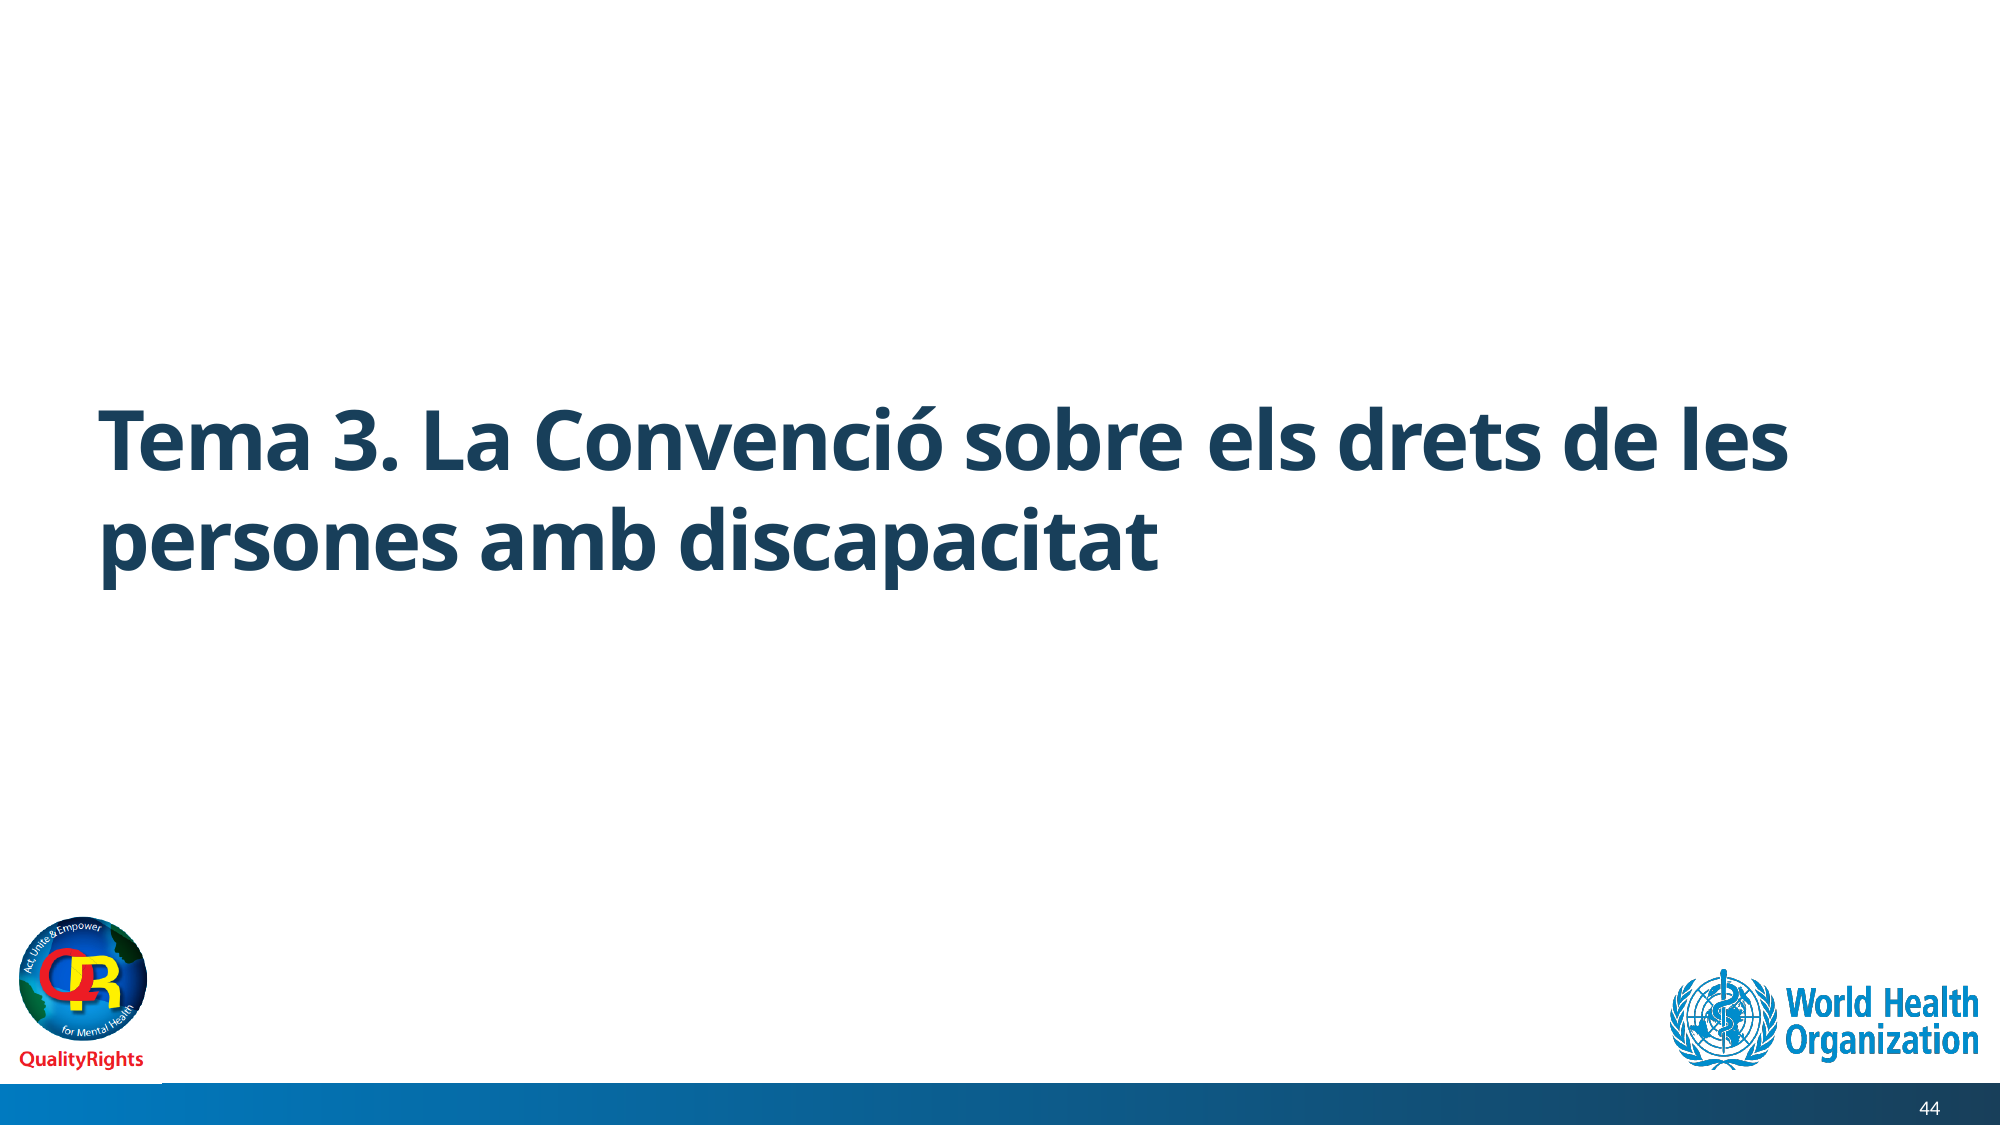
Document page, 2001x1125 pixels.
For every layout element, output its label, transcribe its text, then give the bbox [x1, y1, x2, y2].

picture [1701, 1042, 1722, 1054]
picture [1727, 969, 1978, 1070]
picture [1692, 1031, 1700, 1042]
title Tema 3. La Convenció sobre els drets de les persones amb discapacitat [83, 379, 1864, 571]
picture [1716, 1064, 1731, 1070]
picture [1670, 1030, 1715, 1070]
picture [1747, 1019, 1758, 1041]
picture [1758, 1004, 1765, 1035]
picture [1701, 979, 1721, 992]
picture [1689, 993, 1706, 1016]
picture [1704, 1019, 1711, 1031]
picture [1698, 1047, 1750, 1060]
picture [1744, 1003, 1751, 1016]
picture [1711, 995, 1721, 1004]
picture [1747, 992, 1758, 1016]
picture [1706, 1038, 1722, 1046]
picture [1738, 1019, 1744, 1030]
picture [1670, 969, 1721, 1047]
picture [0, 899, 162, 1084]
picture [1725, 1042, 1747, 1054]
picture [1727, 980, 1742, 987]
picture [1711, 1031, 1722, 1038]
picture [1742, 1019, 1751, 1034]
picture [1958, 1000, 1962, 1012]
picture [1704, 1004, 1712, 1015]
